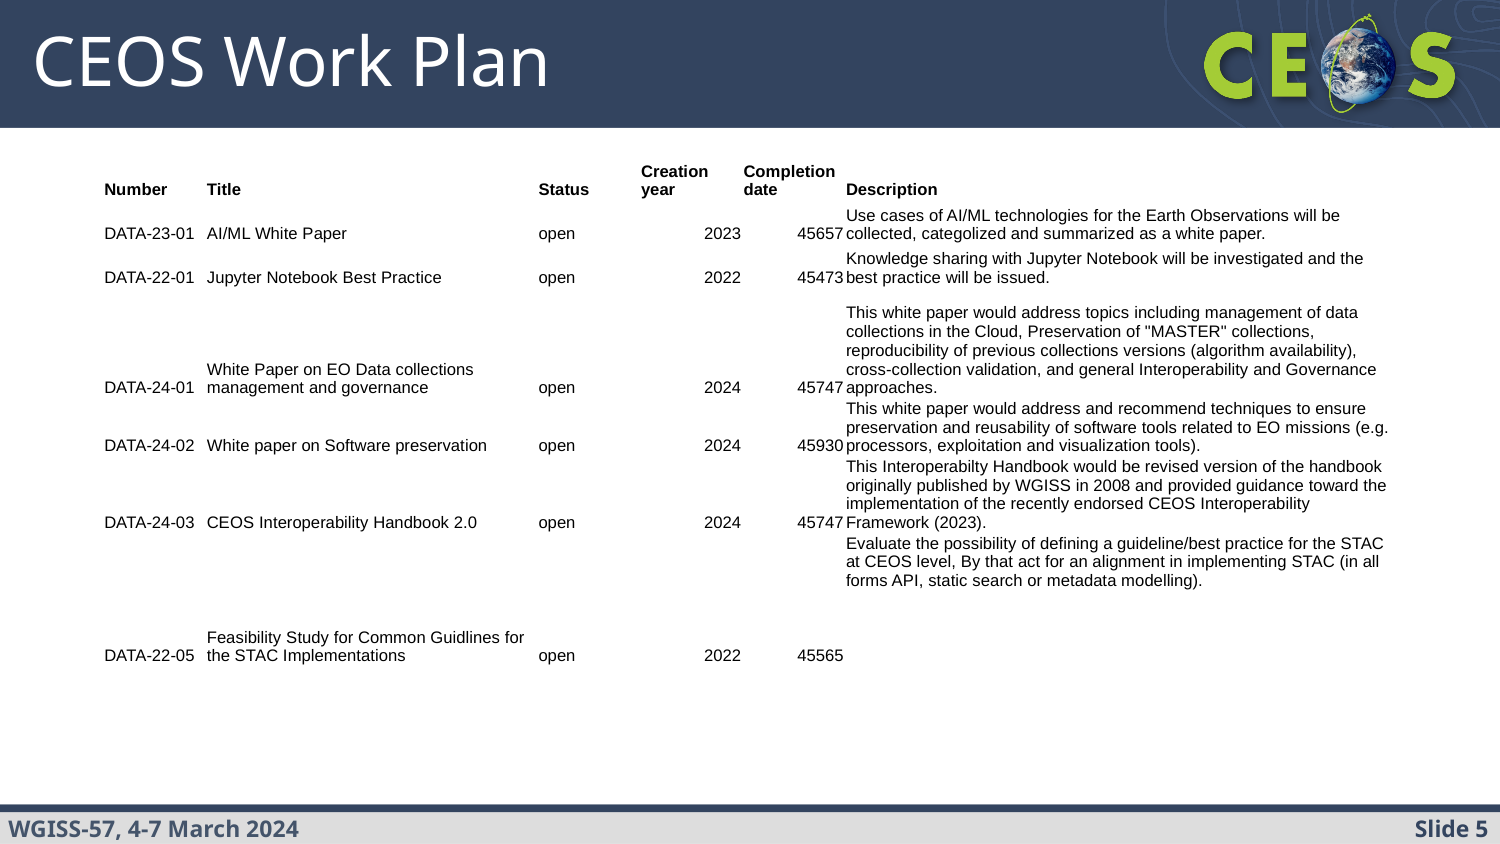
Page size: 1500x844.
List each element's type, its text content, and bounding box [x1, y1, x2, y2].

table_cell CEOS Interoperability Handbook 2.0 [206, 455, 537, 532]
picture [1204, 13, 1455, 113]
table_cell 2023 [640, 199, 742, 243]
table_cell DATA-22-01 [103, 243, 206, 287]
table_header Description [845, 160, 1397, 199]
table_cell 45565 [742, 532, 845, 665]
table_cell open [537, 287, 640, 398]
table_cell White Paper on EO Data collections management and governance [206, 287, 537, 398]
table_cell Feasibility Study for Common Guidlines for the STAC Implementations [206, 532, 537, 665]
table_cell 2024 [640, 398, 742, 455]
table_header Completion date [742, 160, 845, 199]
table_cell 45747 [742, 455, 845, 532]
table_cell Evaluate the possibility of defining a guideline/best practice for the STAC at CEOS level, By that act for an alignment in implementing STAC (in all forms API, static search or metadata modelling). [845, 532, 1397, 665]
table_cell AI/ML White Paper [206, 199, 537, 243]
table_cell 45930 [742, 398, 845, 455]
table_cell This white paper would address topics including management of data collections in the Cloud, Preservation of "MASTER" collections, reproducibility of previous collections versions (algorithm availability), cross-collection validation, and general Interoperability and Governance approaches. [845, 287, 1397, 398]
table_header Title [206, 160, 537, 199]
table_cell DATA-23-01 [103, 199, 206, 243]
table_cell 2022 [640, 243, 742, 287]
table_cell 2022 [640, 532, 742, 665]
table_cell open [537, 532, 640, 665]
table_cell DATA-22-05 [103, 532, 206, 665]
table_cell 2024 [640, 287, 742, 398]
table_header Creation year [640, 160, 742, 199]
table_cell 2024 [640, 455, 742, 532]
table_cell open [537, 243, 640, 287]
table_cell 45657 [742, 199, 845, 243]
table_header Status [537, 160, 640, 199]
table_cell open [537, 199, 640, 243]
table_cell open [537, 455, 640, 532]
table_cell This Interoperabilty Handbook would be revised version of the handbook originally published by WGISS in 2008 and provided guidance toward the implementation of the recently endorsed CEOS Interoperability Framework (2023). [845, 455, 1397, 532]
title CEOS Work Plan [21, 21, 1177, 118]
table_cell White paper on Software preservation [206, 398, 537, 455]
table_cell open [537, 398, 640, 455]
table_cell DATA-24-03 [103, 455, 206, 532]
table_cell DATA-24-02 [103, 398, 206, 455]
table_cell Use cases of AI/ML technologies for the Earth Observations will be collected, categolized and summarized as a white paper. [845, 199, 1397, 243]
table_cell DATA-24-01 [103, 287, 206, 398]
table_header Number [103, 160, 206, 199]
table_cell Jupyter Notebook Best Practice [206, 243, 537, 287]
table_cell This white paper would address and recommend techniques to ensure preservation and reusability of software tools related to EO missions (e.g. processors, exploitation and visualization tools). [845, 398, 1397, 455]
table_cell 45747 [742, 287, 845, 398]
table_cell Knowledge sharing with Jupyter Notebook will be investigated and the best practice will be issued. [845, 243, 1397, 287]
table_cell 45473 [742, 243, 845, 287]
